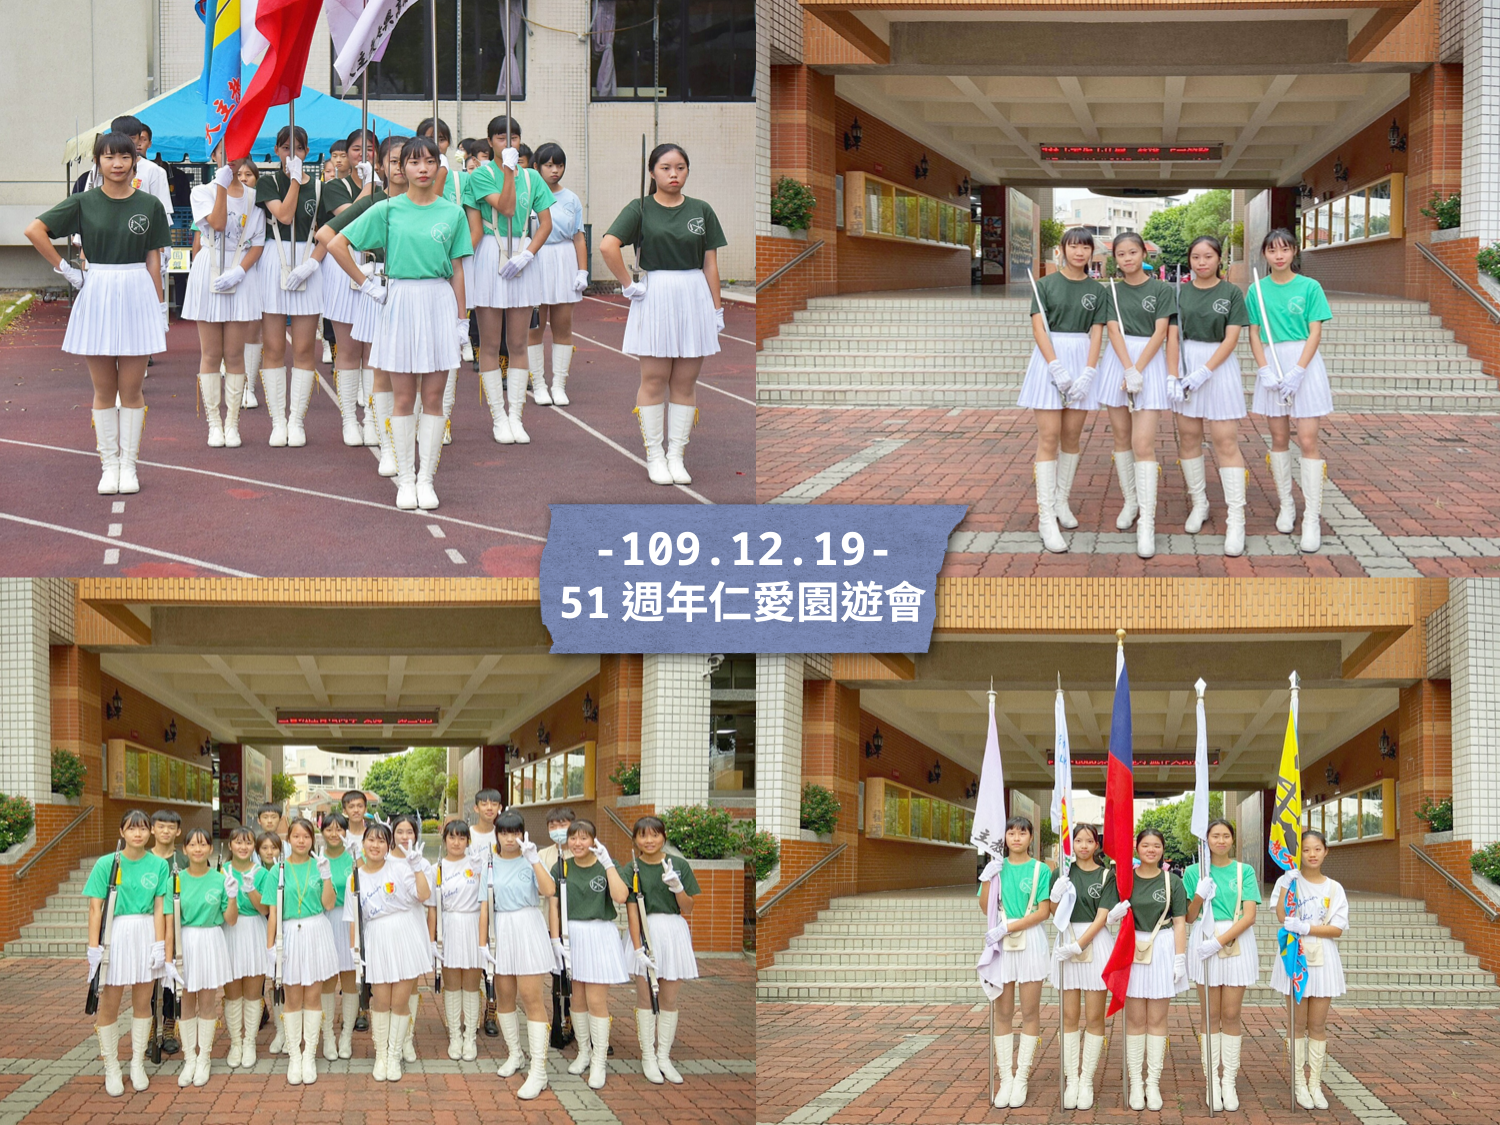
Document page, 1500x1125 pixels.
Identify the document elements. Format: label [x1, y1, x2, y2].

picture [0, 0, 1500, 1125]
text_box [520, 489, 992, 673]
